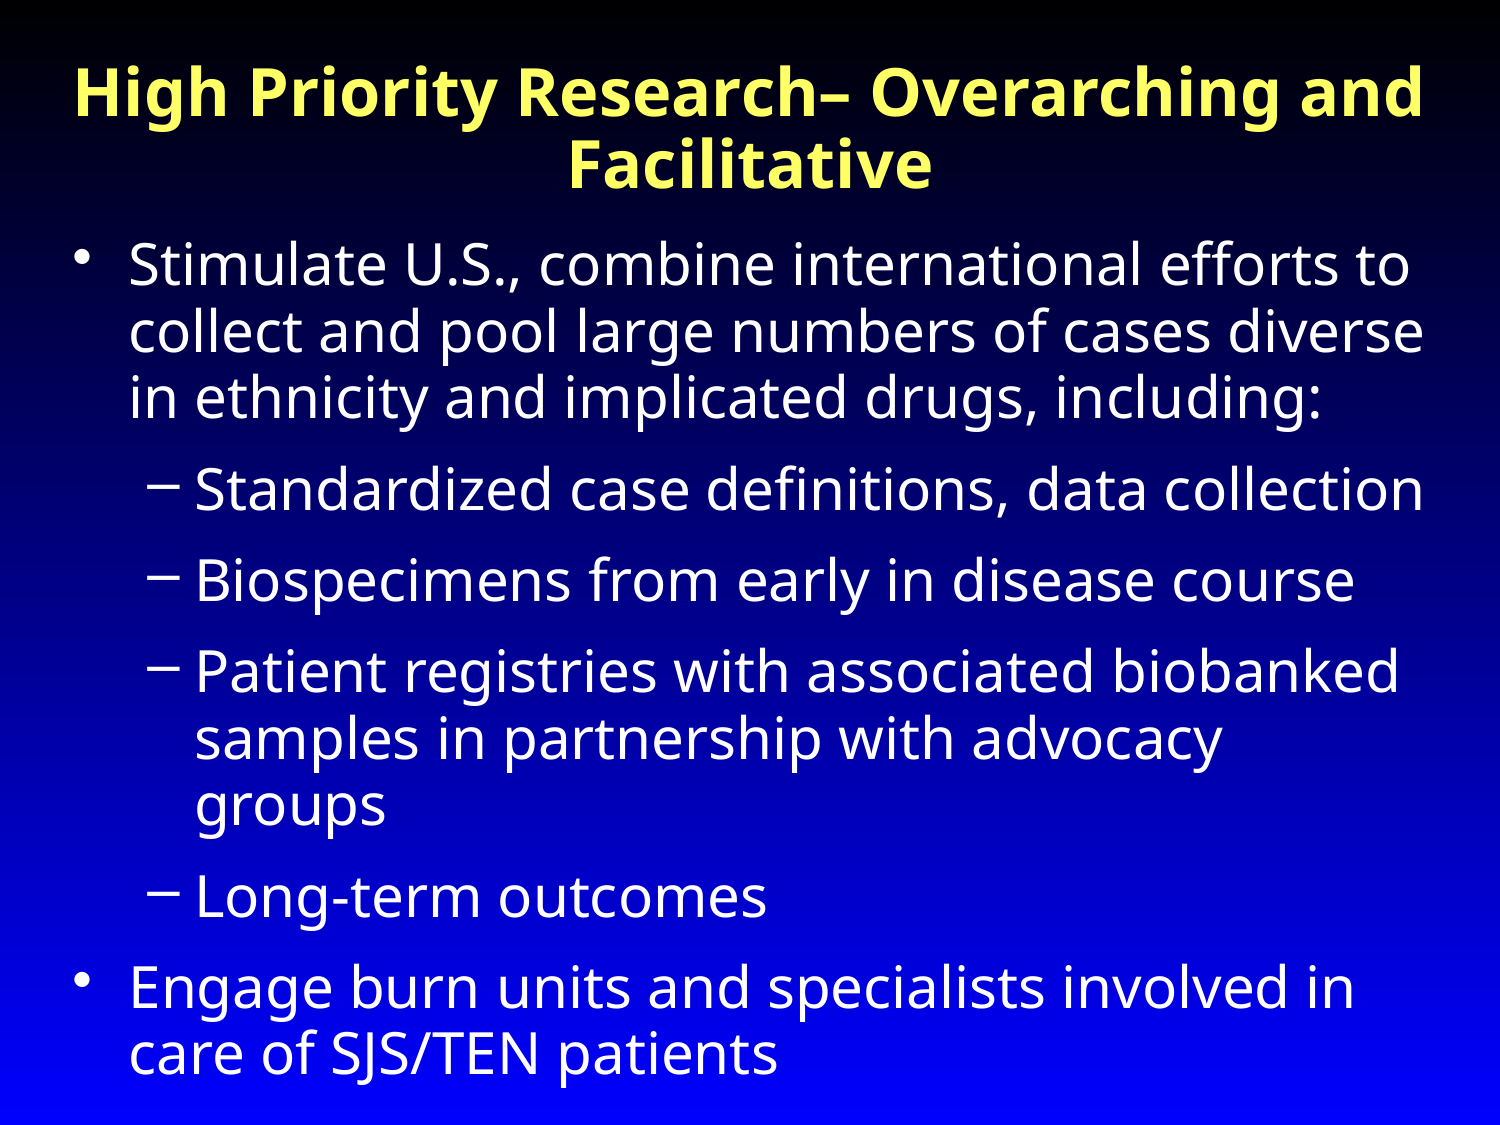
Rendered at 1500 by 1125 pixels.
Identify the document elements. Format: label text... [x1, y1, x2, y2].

title High Priority Research– Overarching and Facilitative [24, 50, 1475, 213]
list Stimulate U.S., combine international efforts to collect and pool large numbers of cases diverse in ethnicity and implicated drugs, including: Standardized case definitions, data collection Biospecimens from early in disease course Patient registries with associated biobanked samples in partnership with advocacy groups Long-term outcomes Engage burn units and specialists involved in care of SJS/TEN patients [57, 224, 1445, 863]
